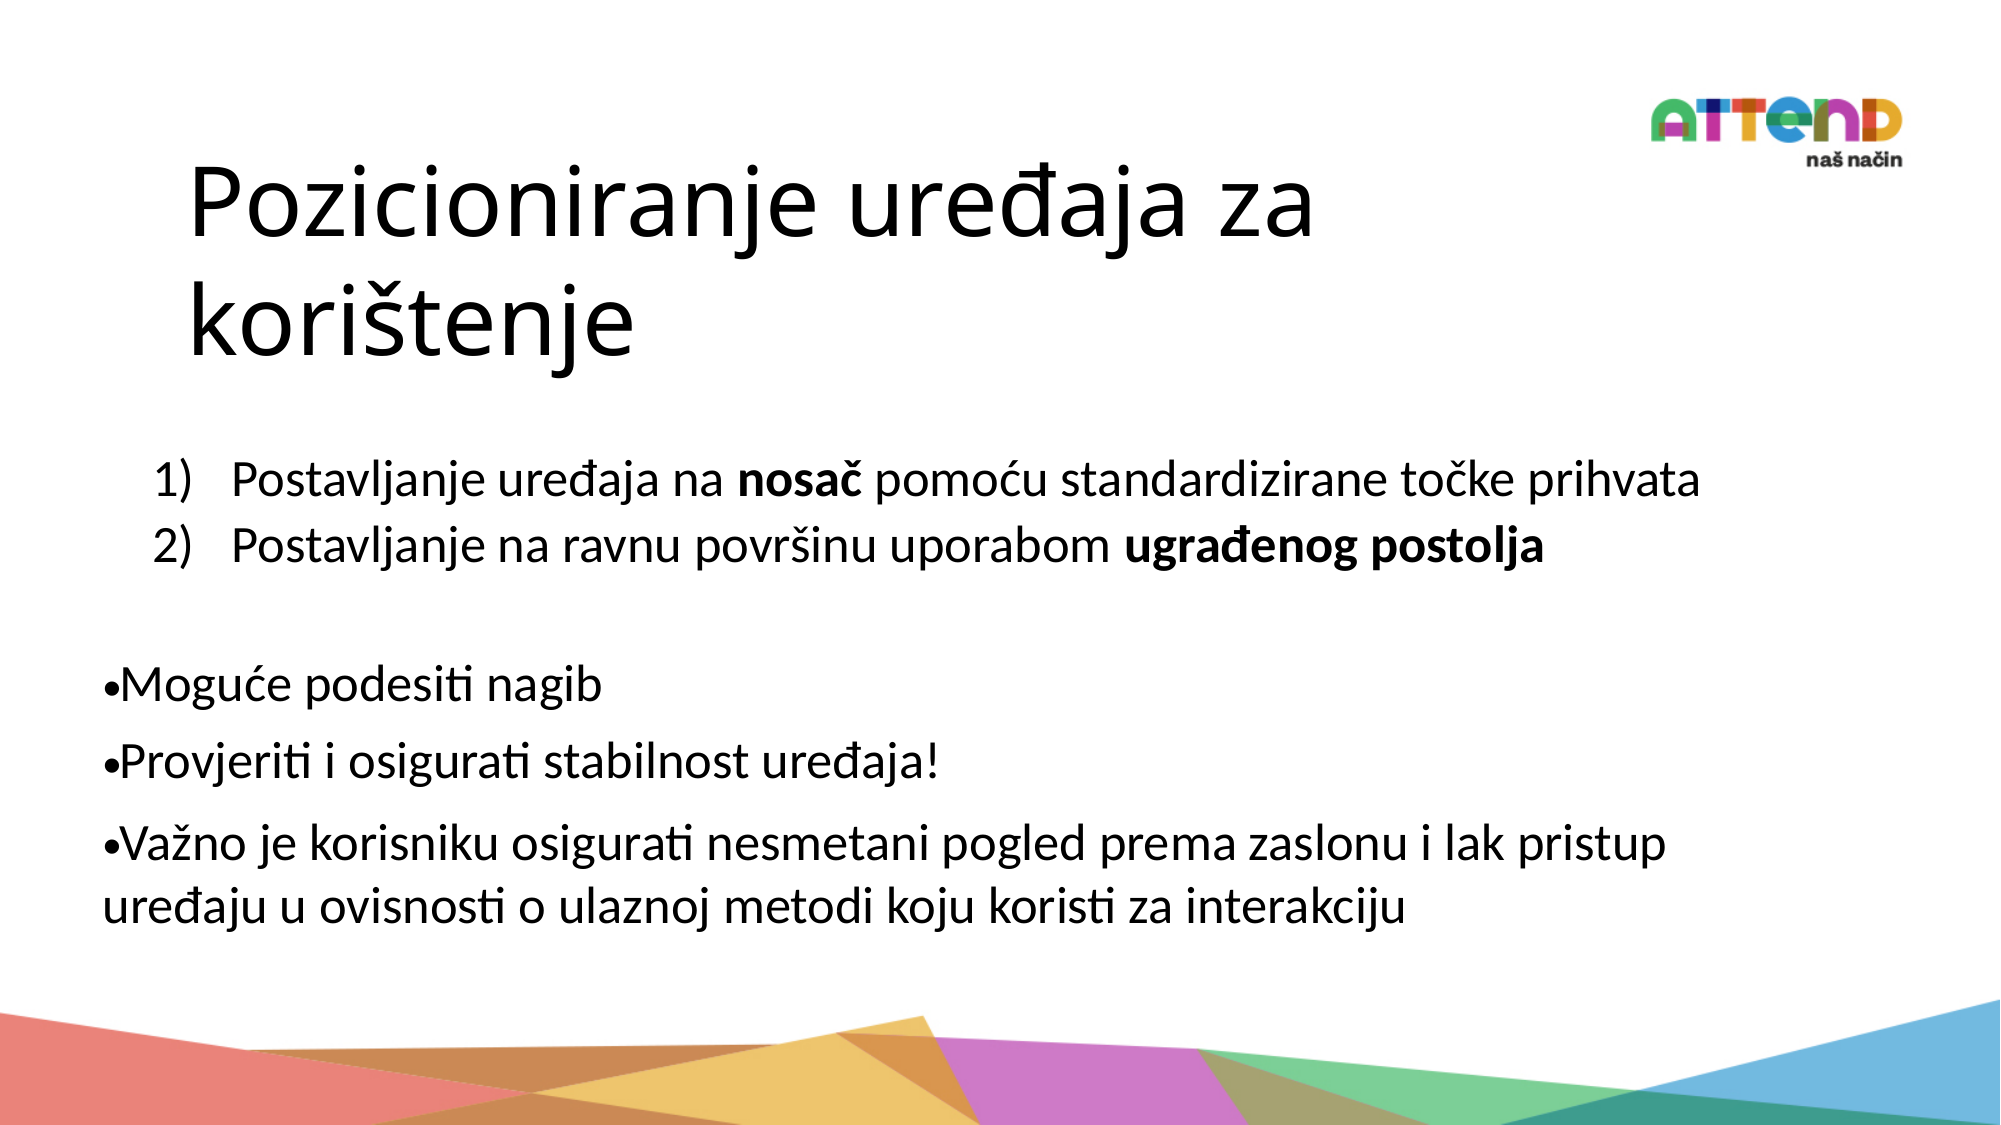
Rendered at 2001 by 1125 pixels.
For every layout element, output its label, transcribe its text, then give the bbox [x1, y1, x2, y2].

picture [0, 0, 2000, 1125]
title Pozicioniranje uređaja za korištenje [171, 132, 1803, 388]
text_box Postavljanje uređaja na nosač pomoću standardizirane točke prihvata Postavljanje na ravnu površinu uporabom ugrađenog postolja Moguće podesiti nagib Provjeriti i osigurati stabilnost uređaja! Važno je korisniku osigurati nesmetani pogled prema zaslonu i lak pristup uređaju u ovisnosti o ulaznoj metodi koju koristi za interakciju [87, 441, 1719, 954]
